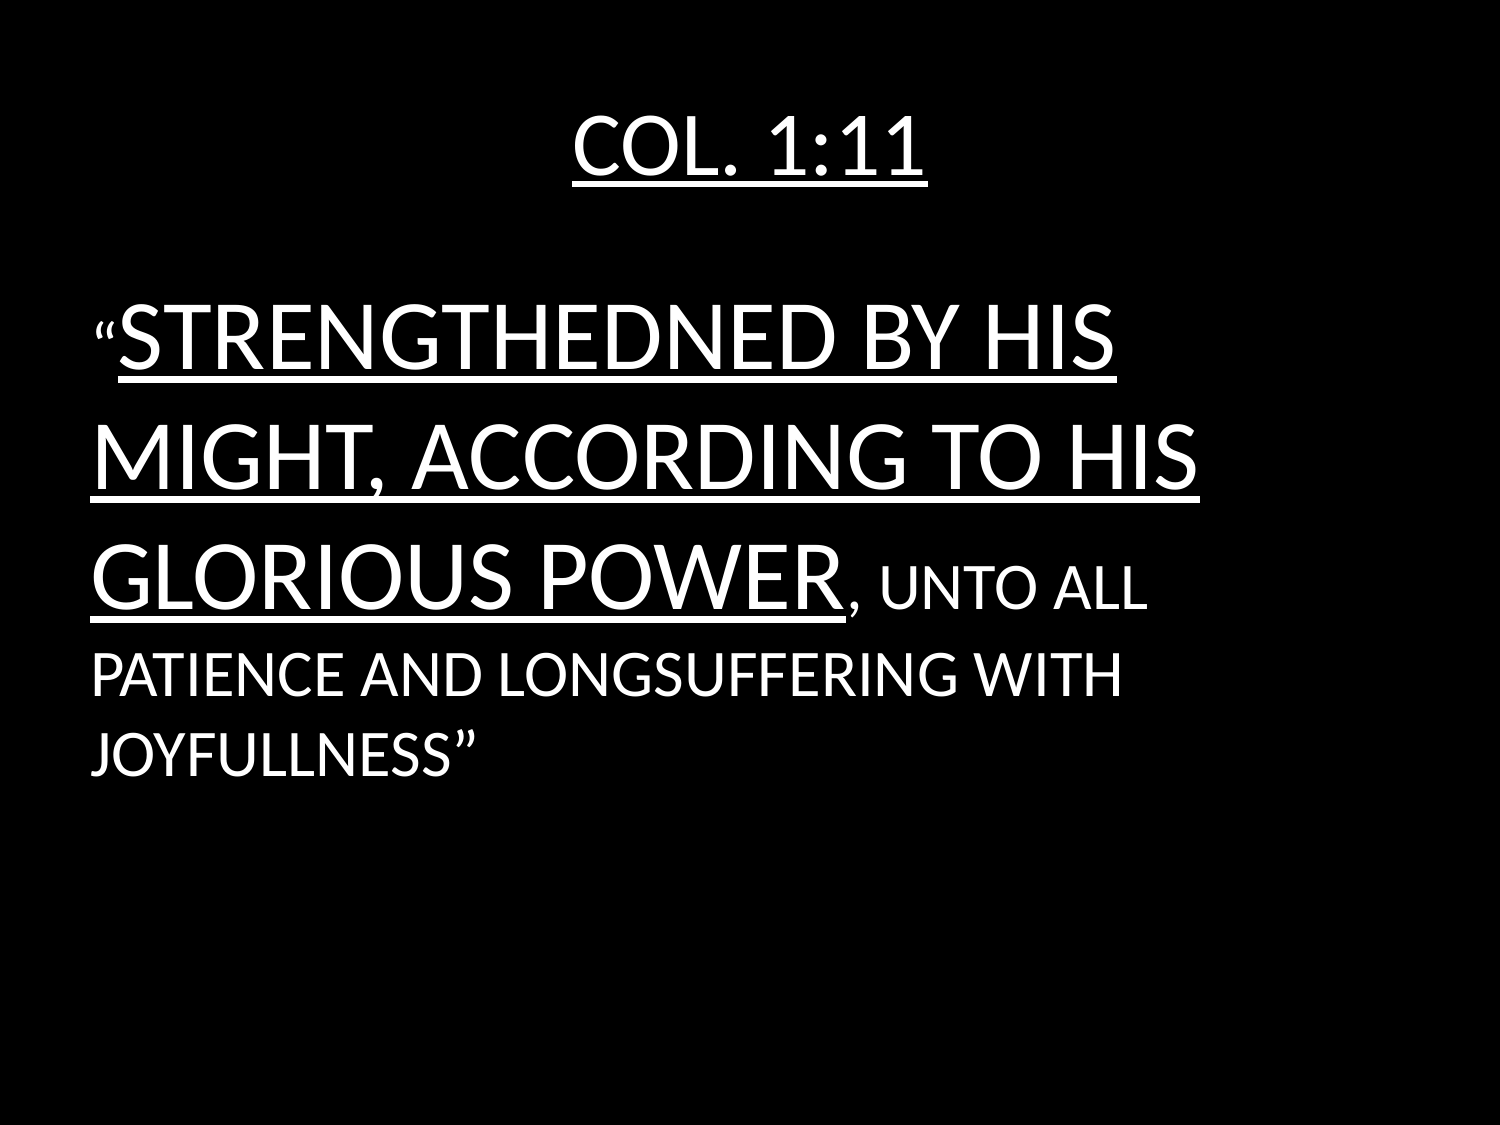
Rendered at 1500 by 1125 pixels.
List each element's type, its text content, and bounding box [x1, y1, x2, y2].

list “STRENGTHEDNED BY HIS MIGHT, ACCORDING TO HIS GLORIOUS POWER, UNTO ALL PATIENCE AND LONGSUFFERING WITH JOYFULLNESS” [75, 262, 1425, 1005]
title COL. 1:11 [75, 45, 1425, 233]
